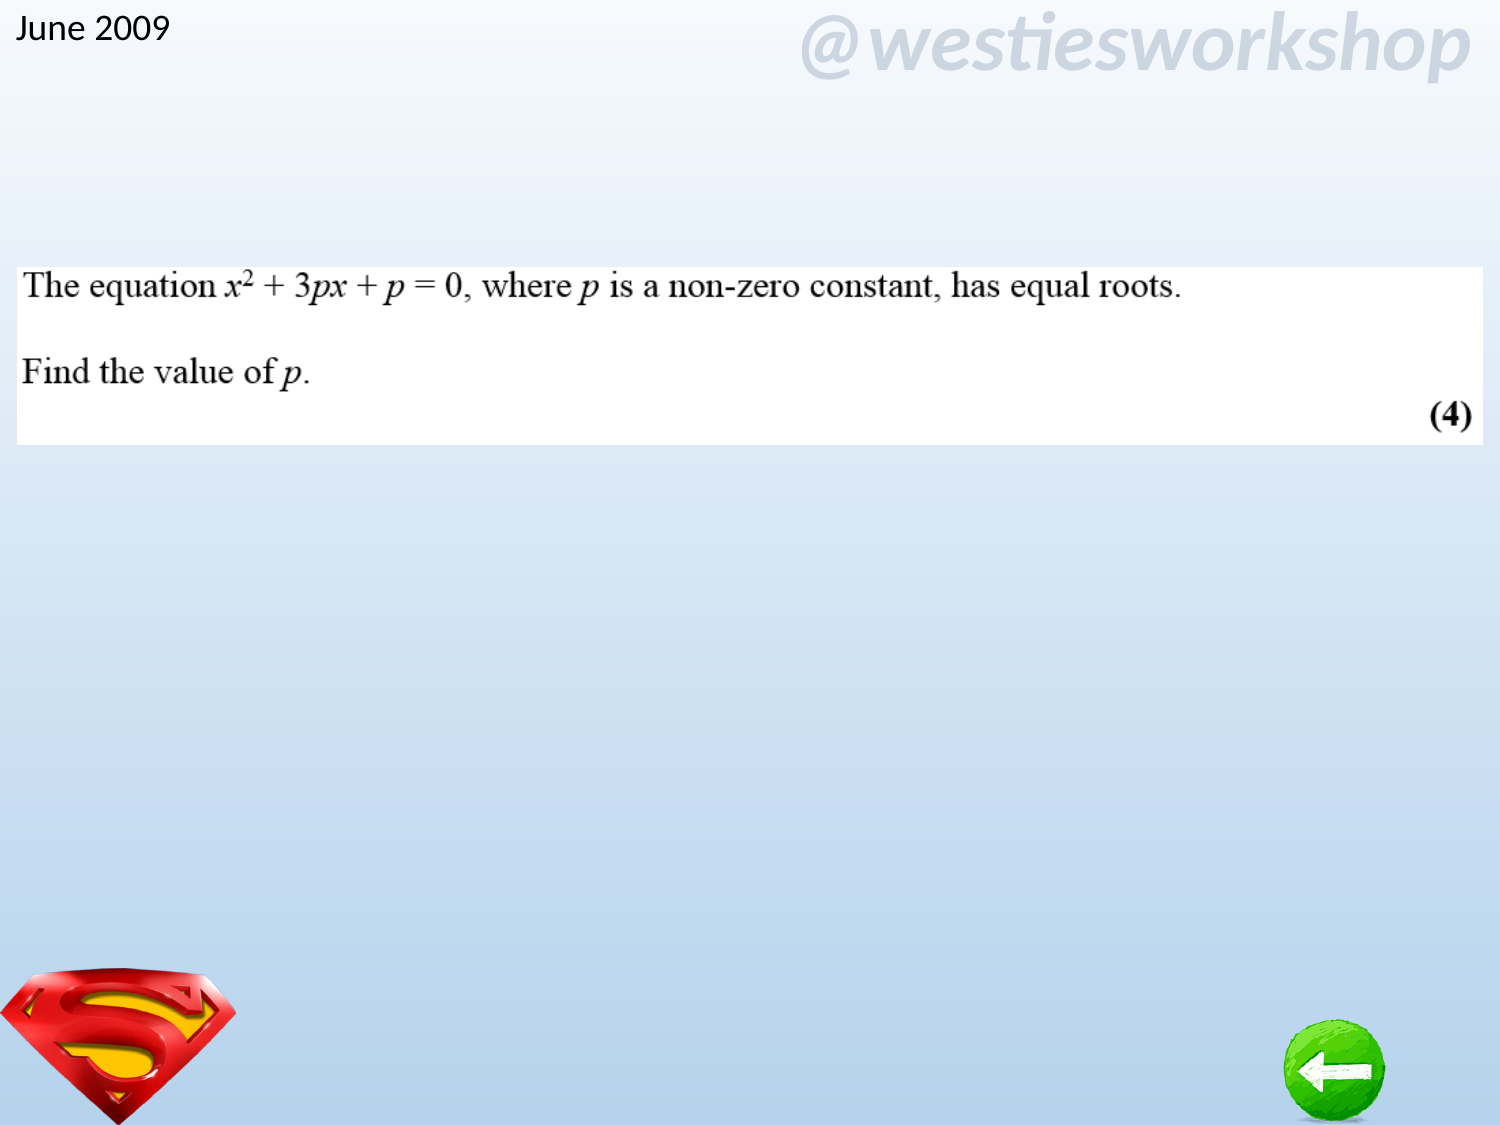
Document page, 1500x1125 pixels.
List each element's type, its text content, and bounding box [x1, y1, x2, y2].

text_box June 2009 [1, 0, 186, 56]
picture [0, 968, 236, 1125]
picture [1281, 1019, 1387, 1125]
picture [17, 267, 1483, 445]
